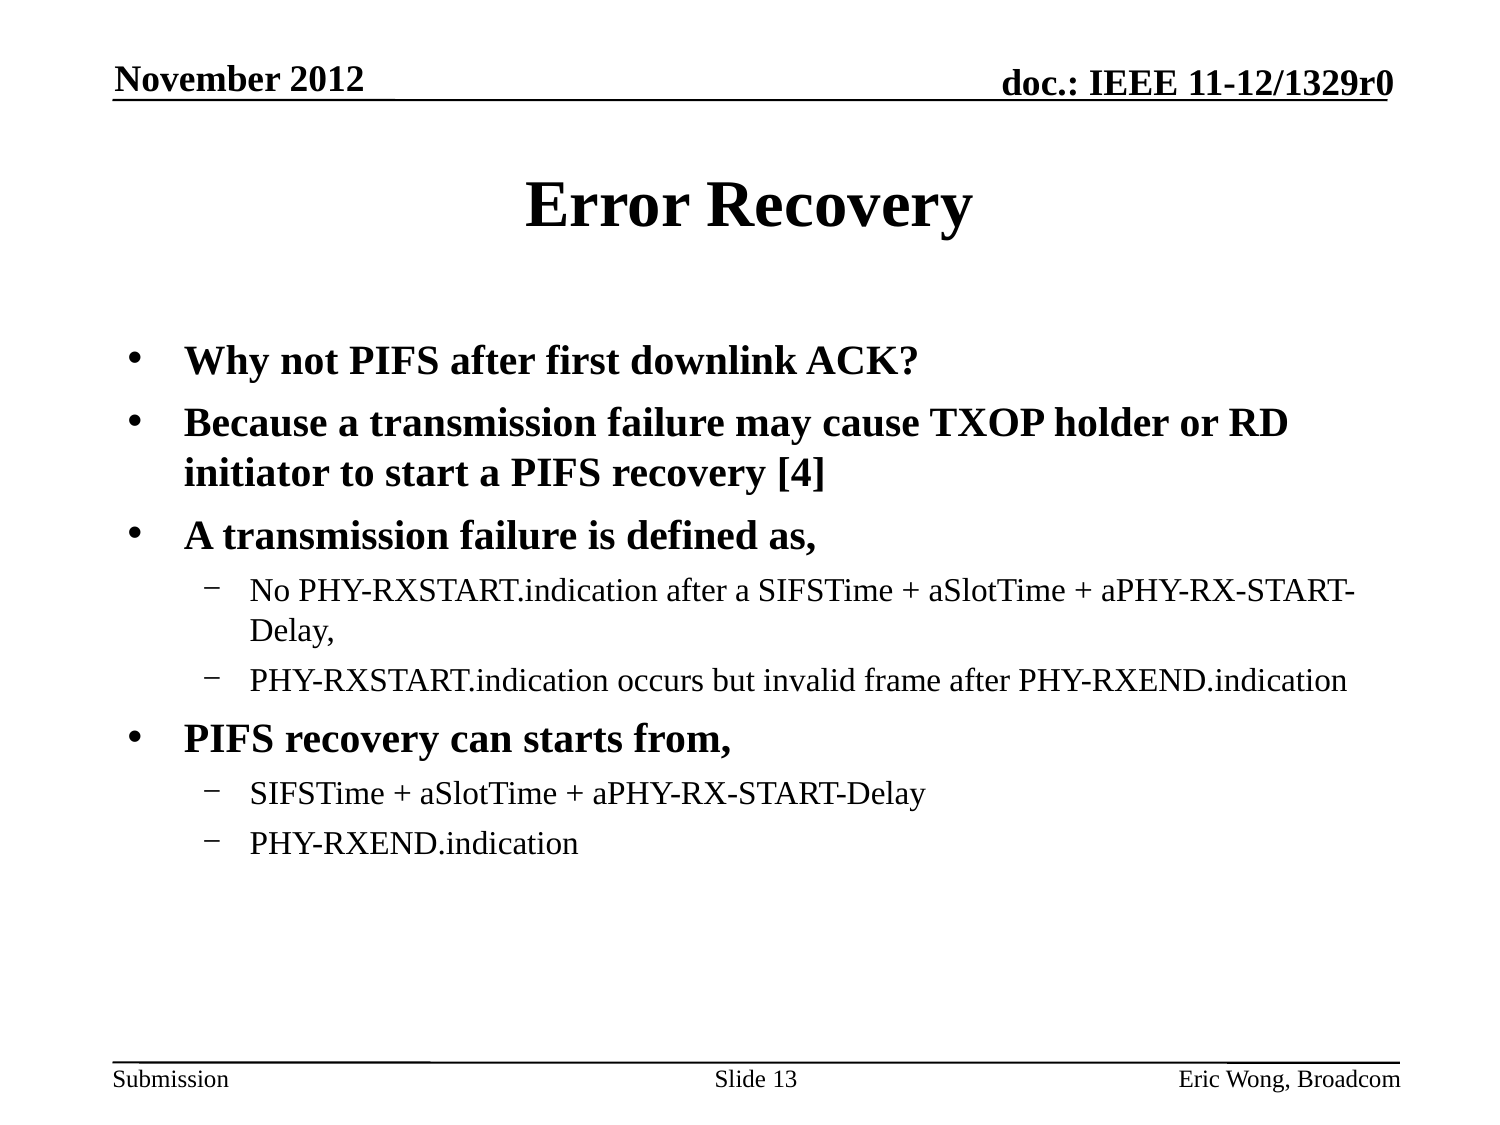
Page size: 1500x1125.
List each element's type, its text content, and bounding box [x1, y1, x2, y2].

footer Eric Wong, Broadcom [878, 1061, 1402, 1093]
title Error Recovery [112, 112, 1388, 288]
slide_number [114, 54, 423, 100]
slide_number Slide 13 [712, 1061, 800, 1123]
list Why not PIFS after first downlink ACK? Because a transmission failure may cause TXOP holder or RD initiator to start a PIFS recovery [4] A transmission failure is defined as, No PHY-RXSTART.indication after a SIFSTime + aSlotTime + aPHY-RX-START-Delay, PHY-RXSTART.indication occurs but invalid frame after PHY-RXEND.indication PIFS recovery can starts from, SIFSTime + aSlotTime + aPHY-RX-START-Delay PHY-RXEND.indication [112, 324, 1388, 1000]
